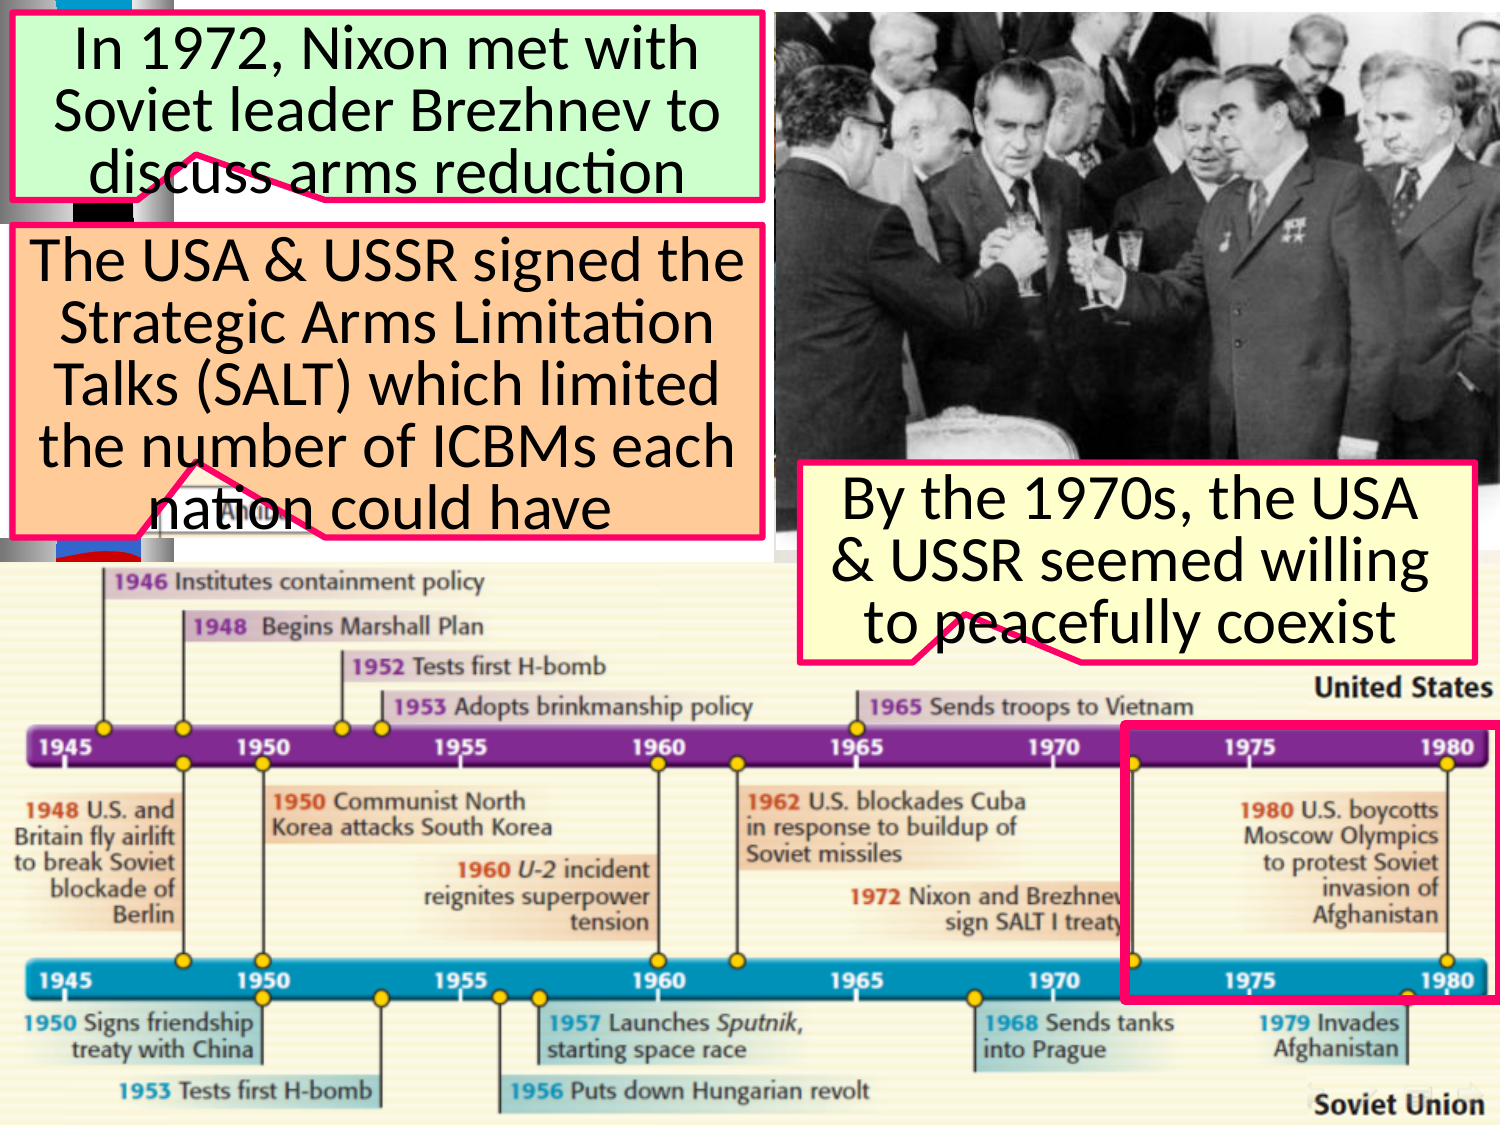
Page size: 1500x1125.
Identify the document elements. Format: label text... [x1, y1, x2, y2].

picture [0, 12, 1500, 1125]
picture [0, 224, 763, 538]
text_box In 1972, Nixon met with Soviet leader Brezhnev to discuss arms reduction [12, 12, 763, 201]
